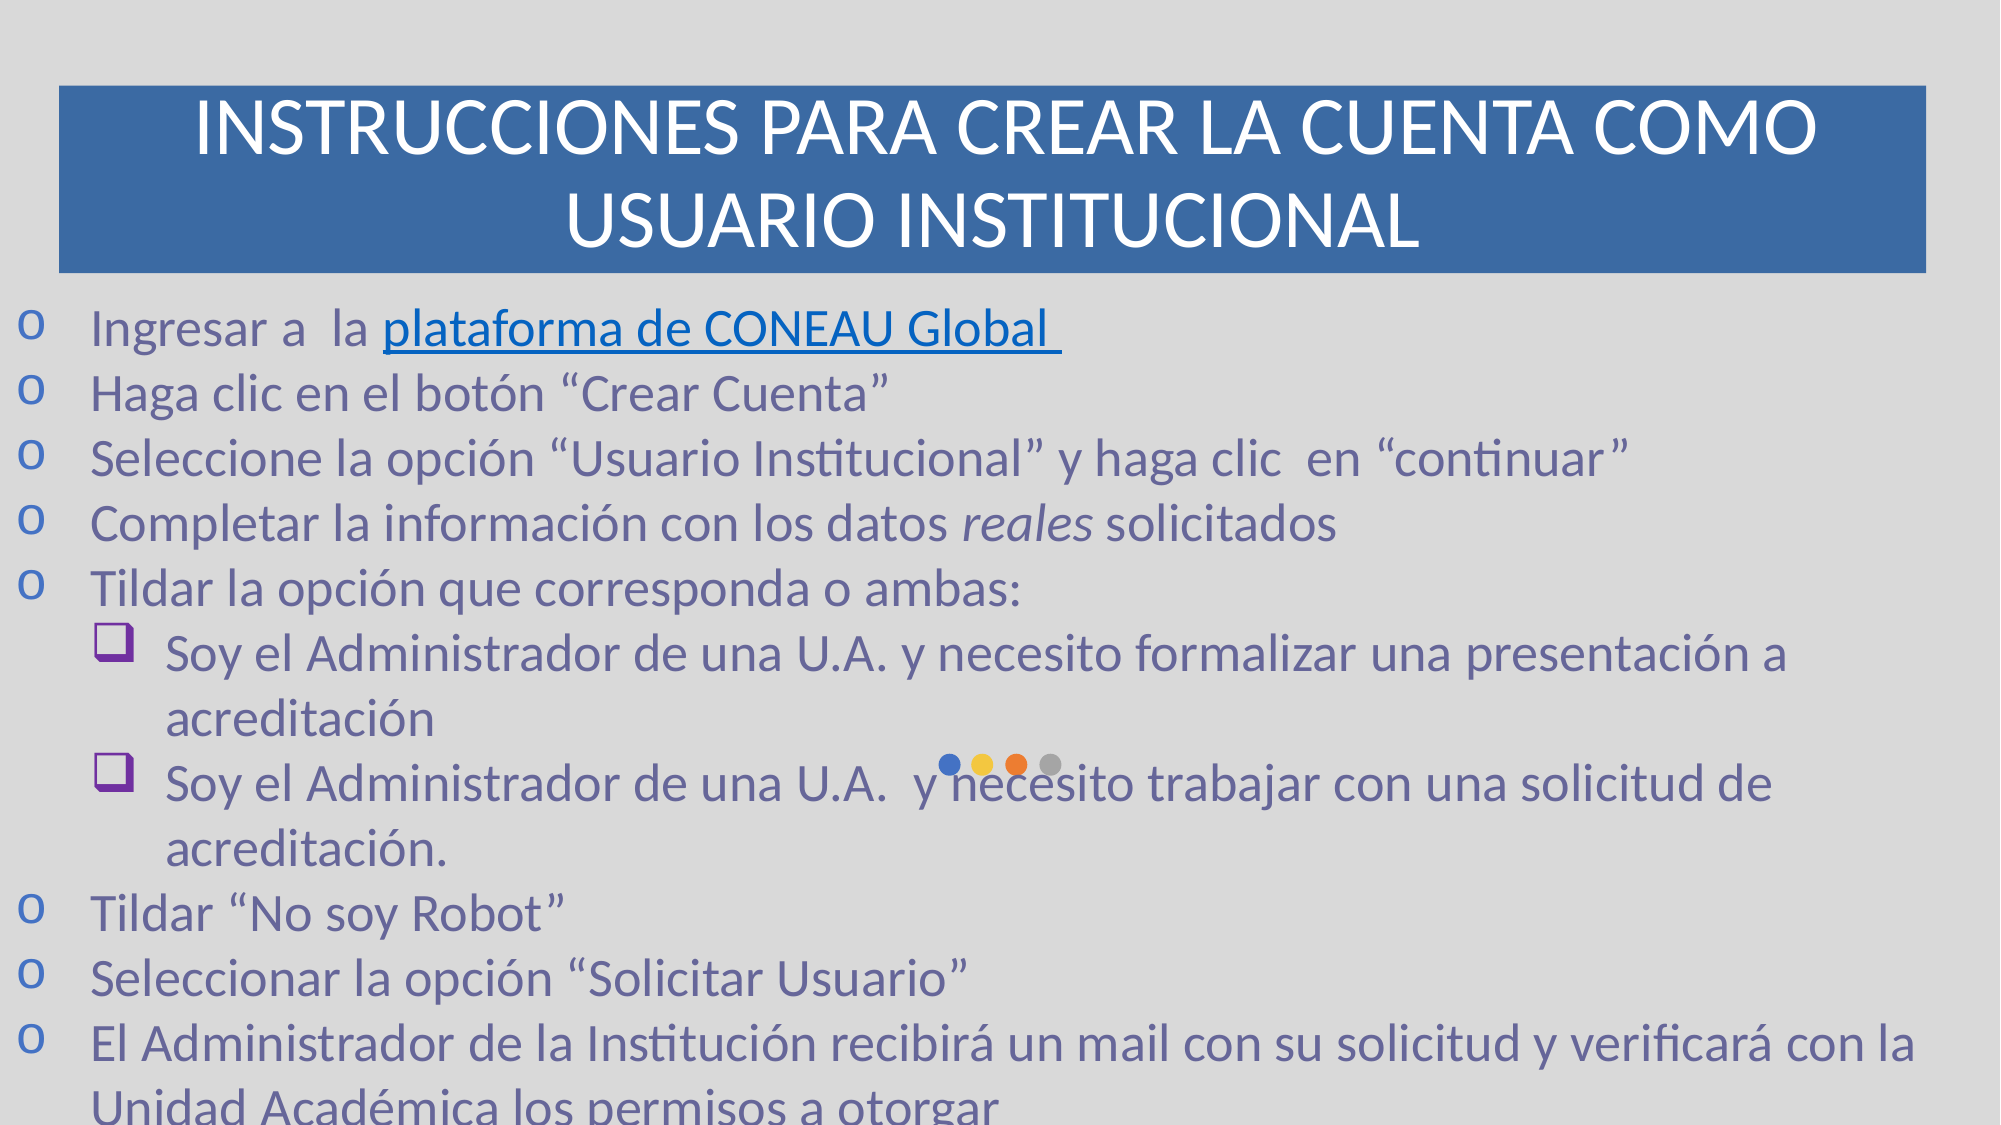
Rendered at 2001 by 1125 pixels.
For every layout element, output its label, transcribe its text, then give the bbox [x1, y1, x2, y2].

text_box Ingresar a la plataforma de CONEAU Global Haga clic en el botón “Crear Cuenta” Seleccione la opción “Usuario Institucional” y haga clic en “continuar” Completar la información con los datos reales solicitados Tildar la opción que corresponda o ambas: Soy el Administrador de una U.A. y necesito formalizar una presentación a acreditación Soy el Administrador de una U.A. y necesito trabajar con una solicitud de acreditación. Tildar “No soy Robot” Seleccionar la opción “Solicitar Usuario” El Administrador de la Institución recibirá un mail con su solicitud y verificará con la Unidad Académica los permisos a otorgar [0, 284, 2000, 1125]
text_box INSTRUCCIONES PARA CREAR LA CUENTA COMO USUARIO INSTITUCIONAL [59, 85, 1927, 274]
